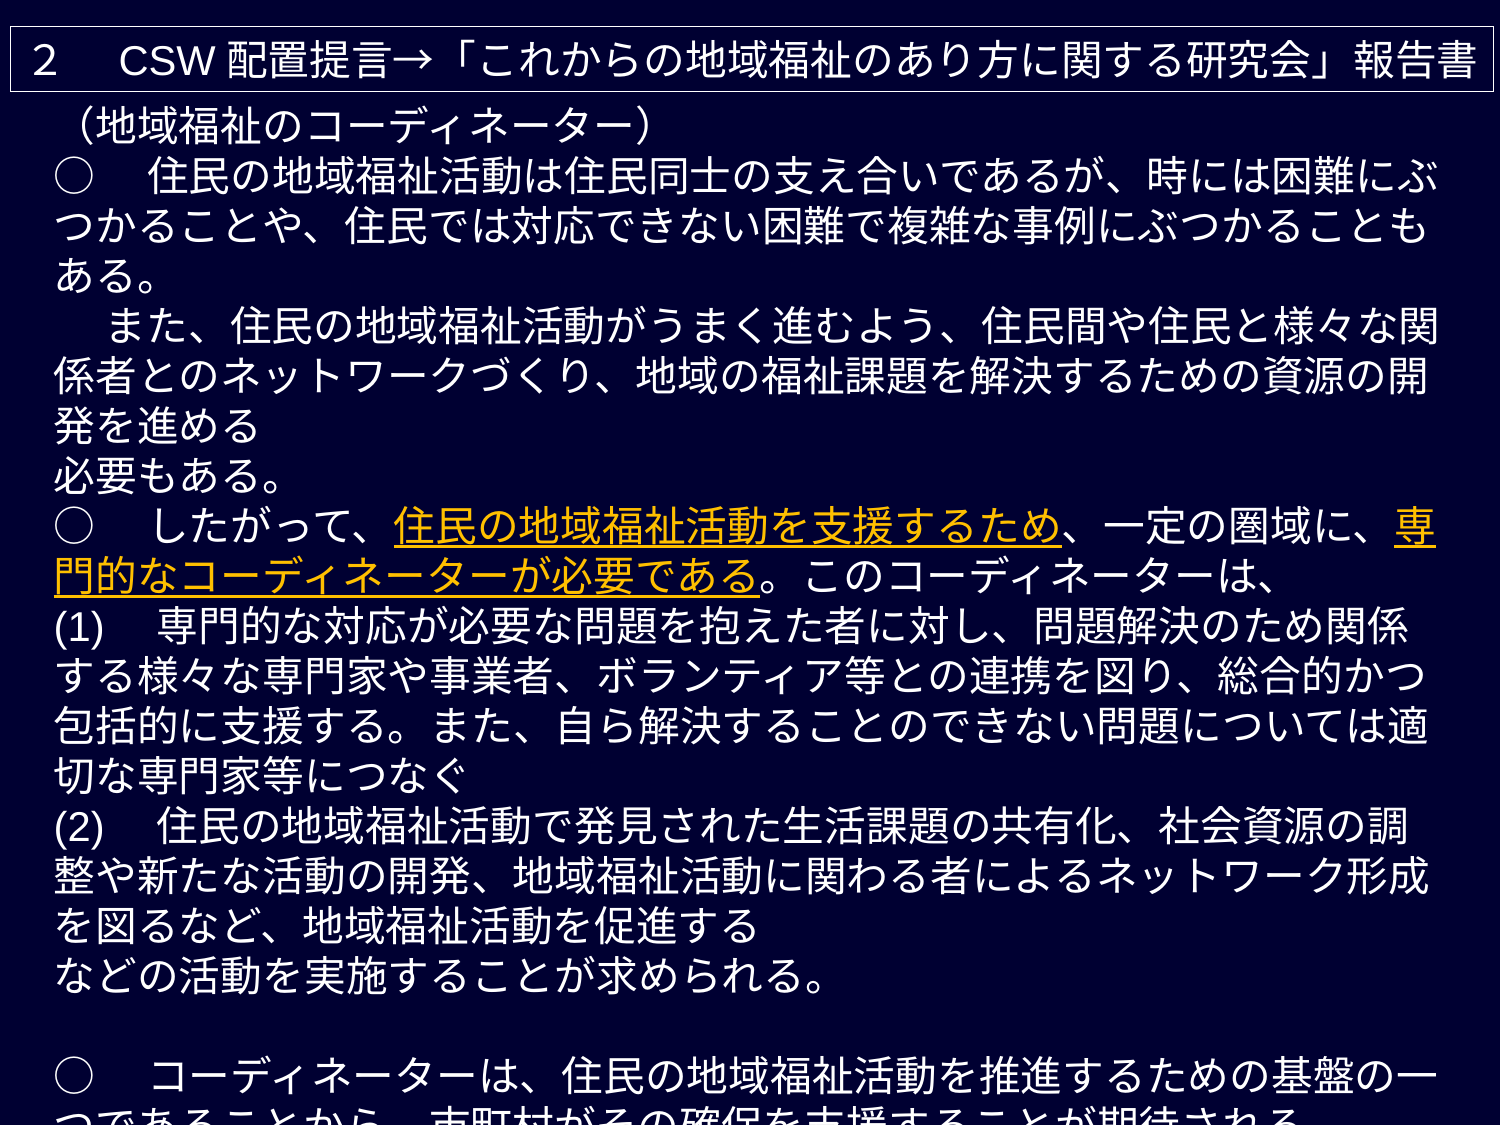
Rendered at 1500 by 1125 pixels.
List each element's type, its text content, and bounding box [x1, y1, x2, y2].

text_box ２ CSW配置提言→「これからの地域福祉のあり方に関する研究会」報告書 [10, 26, 1494, 92]
text_box （地域福祉のコーディネーター） ○ 住民の地域福祉活動は住民同士の支え合いであるが、時には困難にぶつかることや、住民では対応できない困難で複雑な事例にぶつかることもある。 また、住民の地域福祉活動がうまく進むよう、住民間や住民と様々な関係者とのネットワークづくり、地域の福祉課題を解決するための資源の開発を進める 必要もある。 ○ したがって、住民の地域福祉活動を支援するため、一定の圏域に、専門的なコーディネーターが必要である。このコーディネーターは、 (1) 専門的な対応が必要な問題を抱えた者に対し、問題解決のため関係する様々な専門家や事業者、ボランティア等との連携を図り、総合的かつ包括的に支援する。また、自ら解決することのできない問題については適切な専門家等につなぐ (2) 住民の地域福祉活動で発見された生活課題の共有化、社会資源の調整や新たな活動の開発、地域福祉活動に関わる者によるネットワーク形成を図るなど、地域福祉活動を促進する などの活動を実施することが求められる。 ○ コーディネーターは、住民の地域福祉活動を推進するための基盤の一つであることから、市町村がその確保を支援することが期待される。 [38, 92, 1461, 1125]
